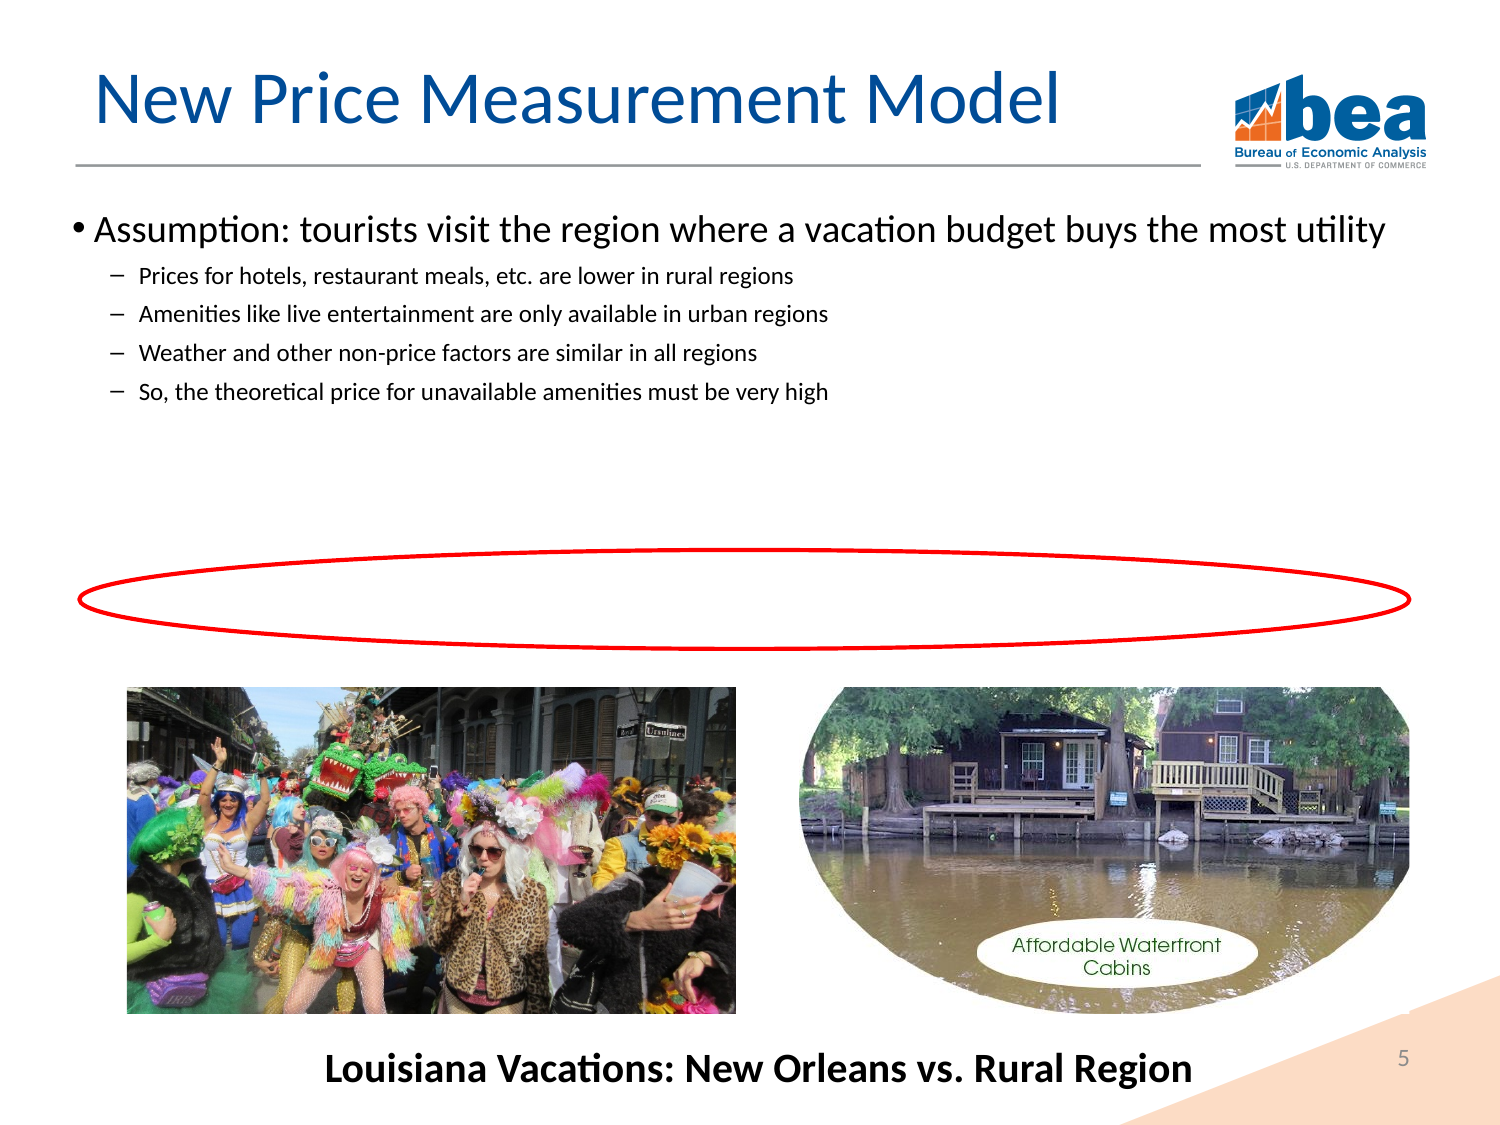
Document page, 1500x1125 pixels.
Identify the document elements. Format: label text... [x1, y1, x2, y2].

title New Price Measurement Model [79, 15, 1205, 166]
slide_number 5 [1337, 1040, 1425, 1073]
text_box Louisiana Vacations: New Orleans vs. Rural Region [312, 1041, 1239, 1104]
list Assumption: tourists visit the region where a vacation budget buys the most utility Prices for hotels, restaurant meals, etc. are lower in rural regions Amenities like live entertainment are only available in urban regions Weather and other non-price factors are similar in all regions So, the theoretical price for unavailable amenities must be very high [56, 187, 1444, 438]
picture [0, 0, 1500, 1125]
text_box [77, 547, 1412, 651]
